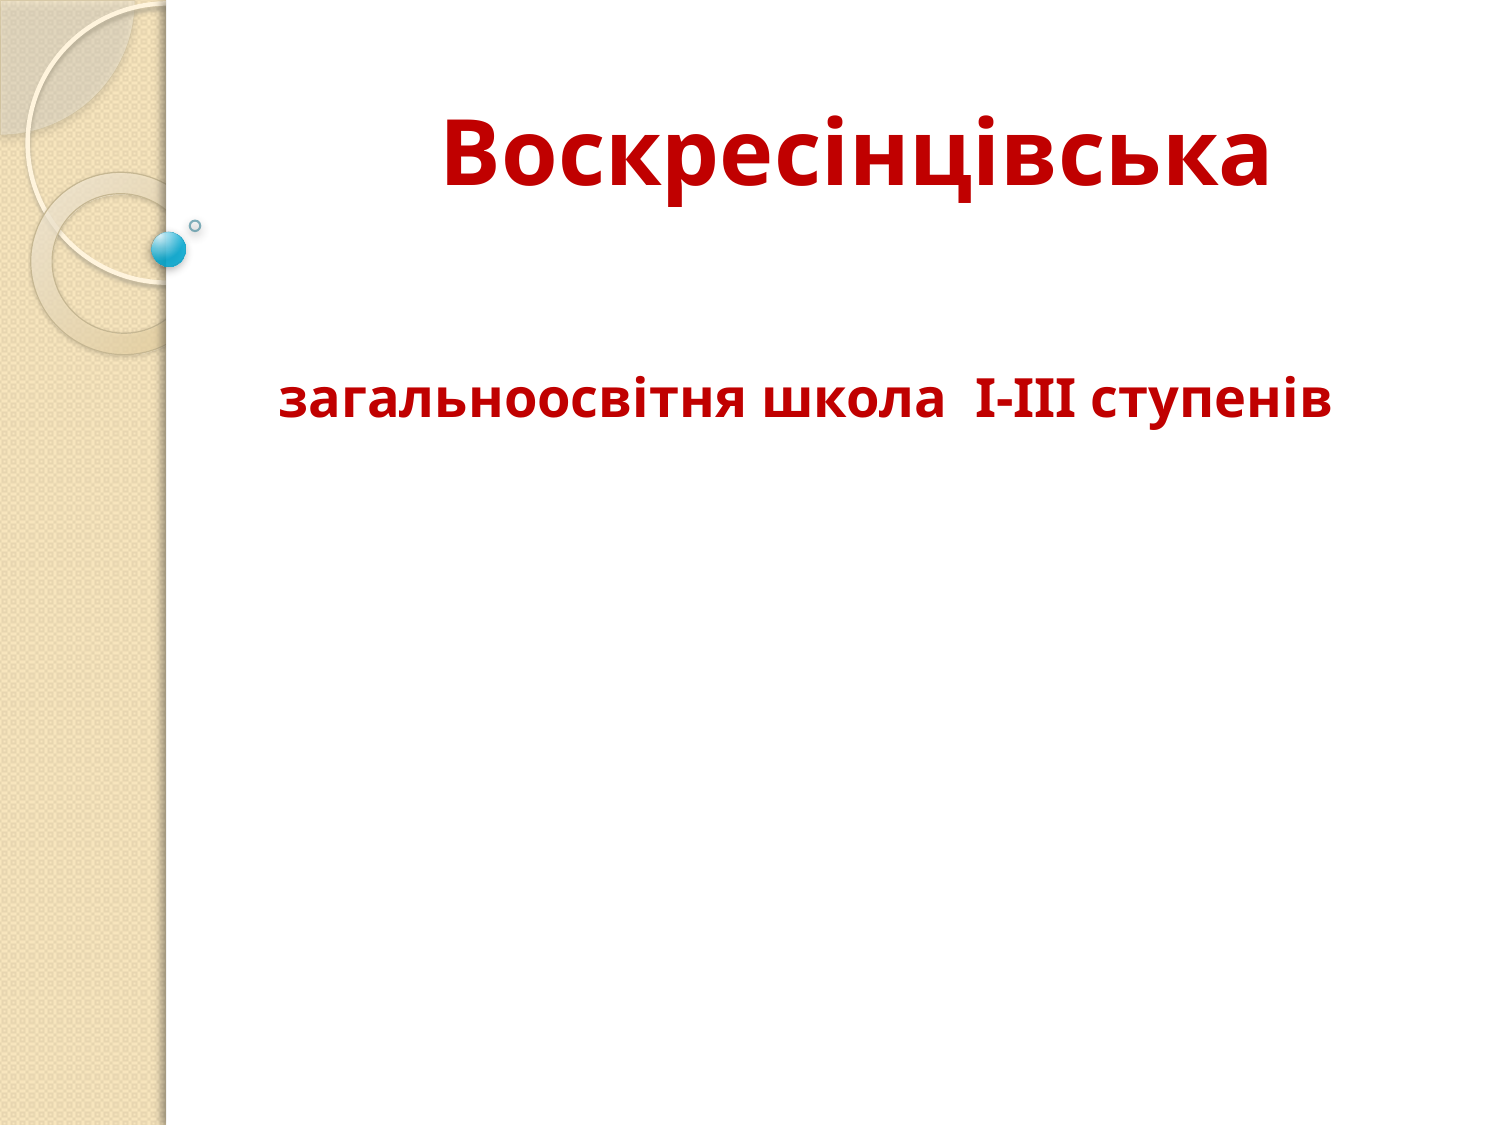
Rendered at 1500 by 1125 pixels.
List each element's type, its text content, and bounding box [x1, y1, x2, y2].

subtitle Воскресінцівська загальноосвітня школа І-ІІІ ступенів [140, 93, 1500, 352]
